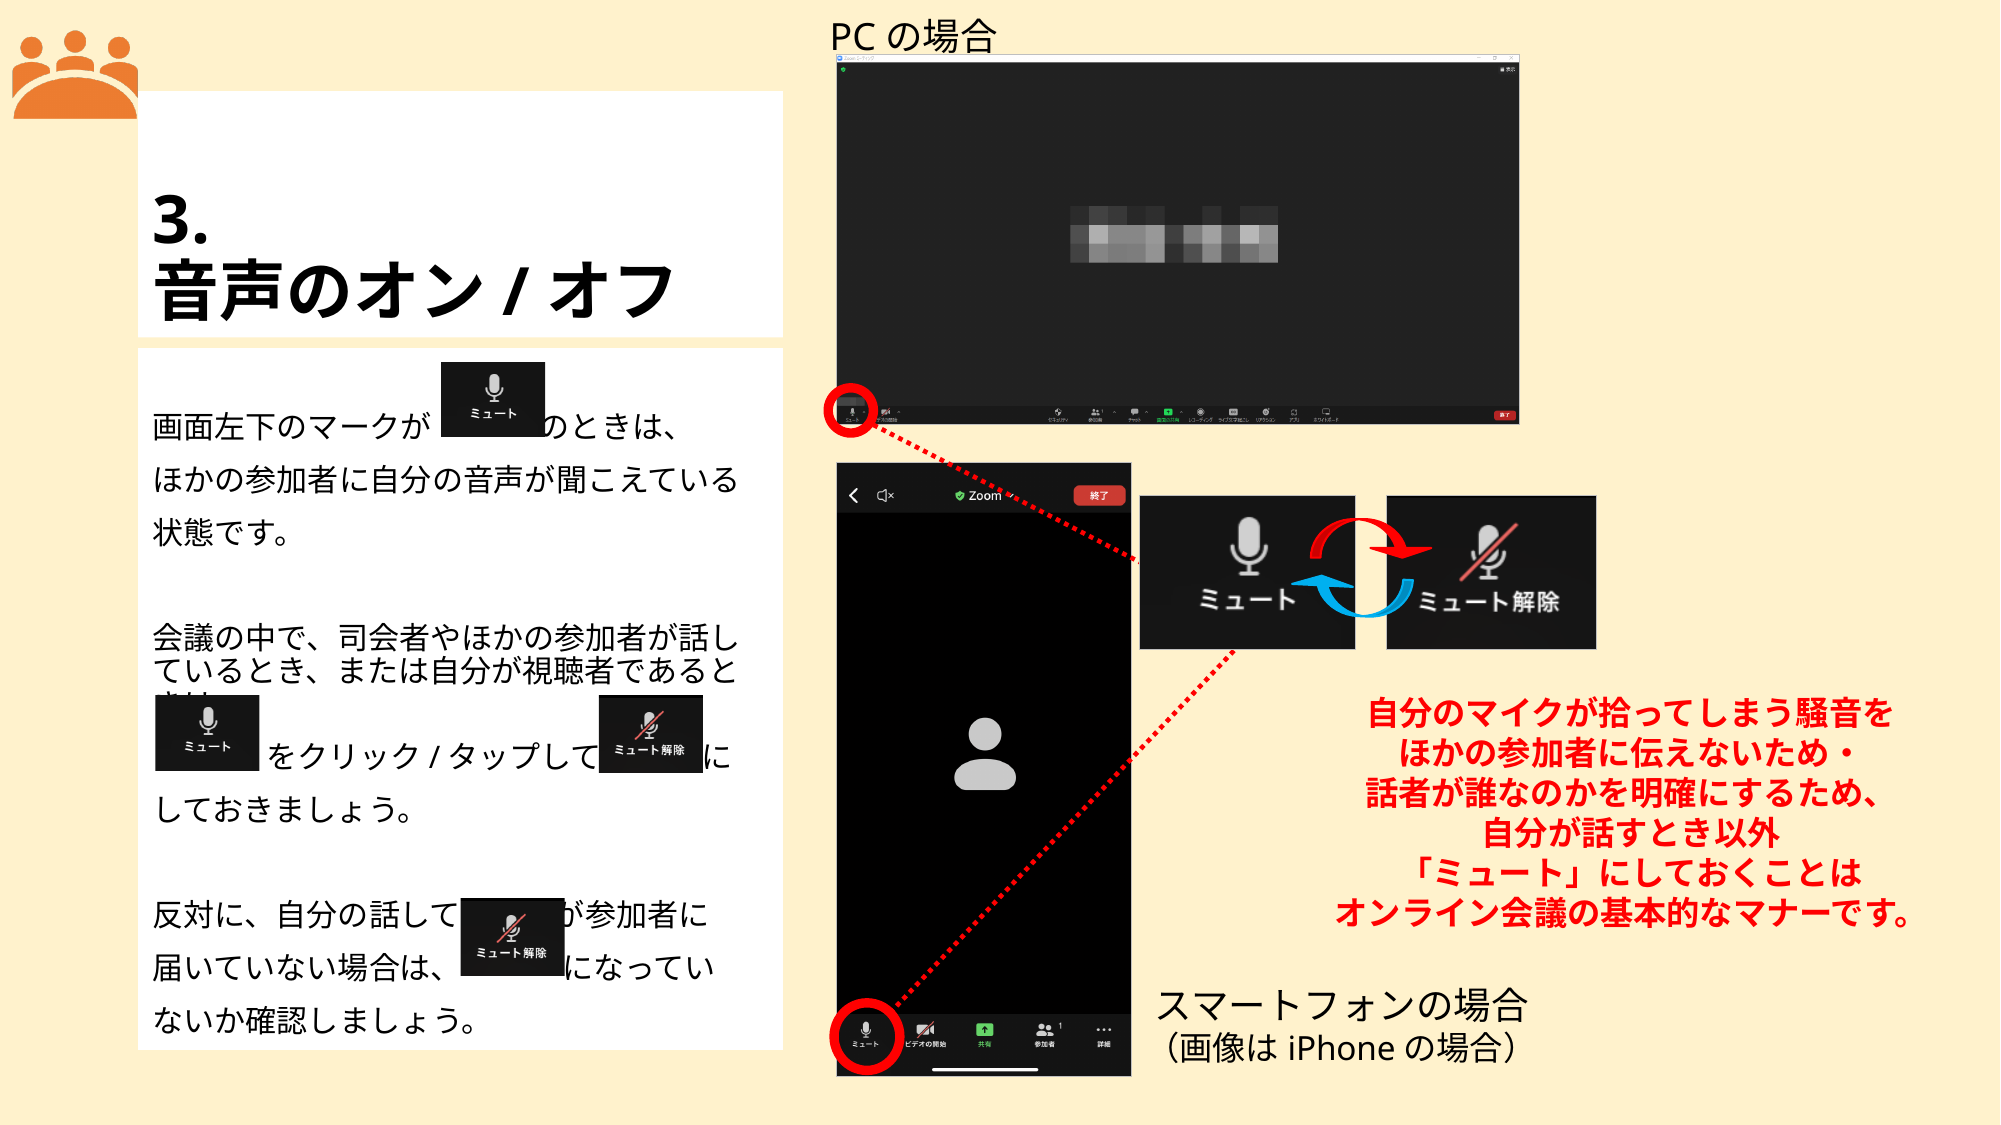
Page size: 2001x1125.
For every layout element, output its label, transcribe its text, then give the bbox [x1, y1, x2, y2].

picture [441, 362, 546, 437]
text_box [1356, 518, 1386, 534]
picture [0, 0, 150, 150]
picture [460, 898, 565, 976]
picture [836, 462, 1131, 1077]
text_box [827, 392, 870, 435]
text_box [1356, 607, 1386, 618]
picture [598, 695, 703, 773]
picture [1386, 494, 1597, 650]
picture [836, 54, 1520, 425]
list 画面左下のマークが のときは、 ほかの参加者に自分の音声が聞こえている 状態です。 会議の中で、司会者やほかの参加者が話しているとき、または自分が視聴者であるときは、 をクリック/タップして に しておきましょう。 反対に、自分の話している声が参加者に 届いていない場合は、 になってい ないか確認しましょう。 [138, 348, 783, 1050]
title 3. 音声のオン/オフ [138, 91, 783, 338]
text_box スマートフォンの場合 （画像はiPhoneの場合） [1131, 974, 1583, 1075]
text_box PCの場合 [684, 5, 1143, 65]
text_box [890, 618, 1265, 1013]
text_box [1369, 546, 1386, 554]
text_box 自分のマイクが拾ってしまう騒音を ほかの参加者に伝えないため・ 話者が誰なのかを明確にするため、 自分が話すとき以外 「ミュート」にしておくことは オンライン会議の基本的なマナーです。 [1265, 684, 2000, 940]
picture [155, 695, 260, 771]
picture [1139, 494, 1356, 650]
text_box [873, 424, 1164, 575]
